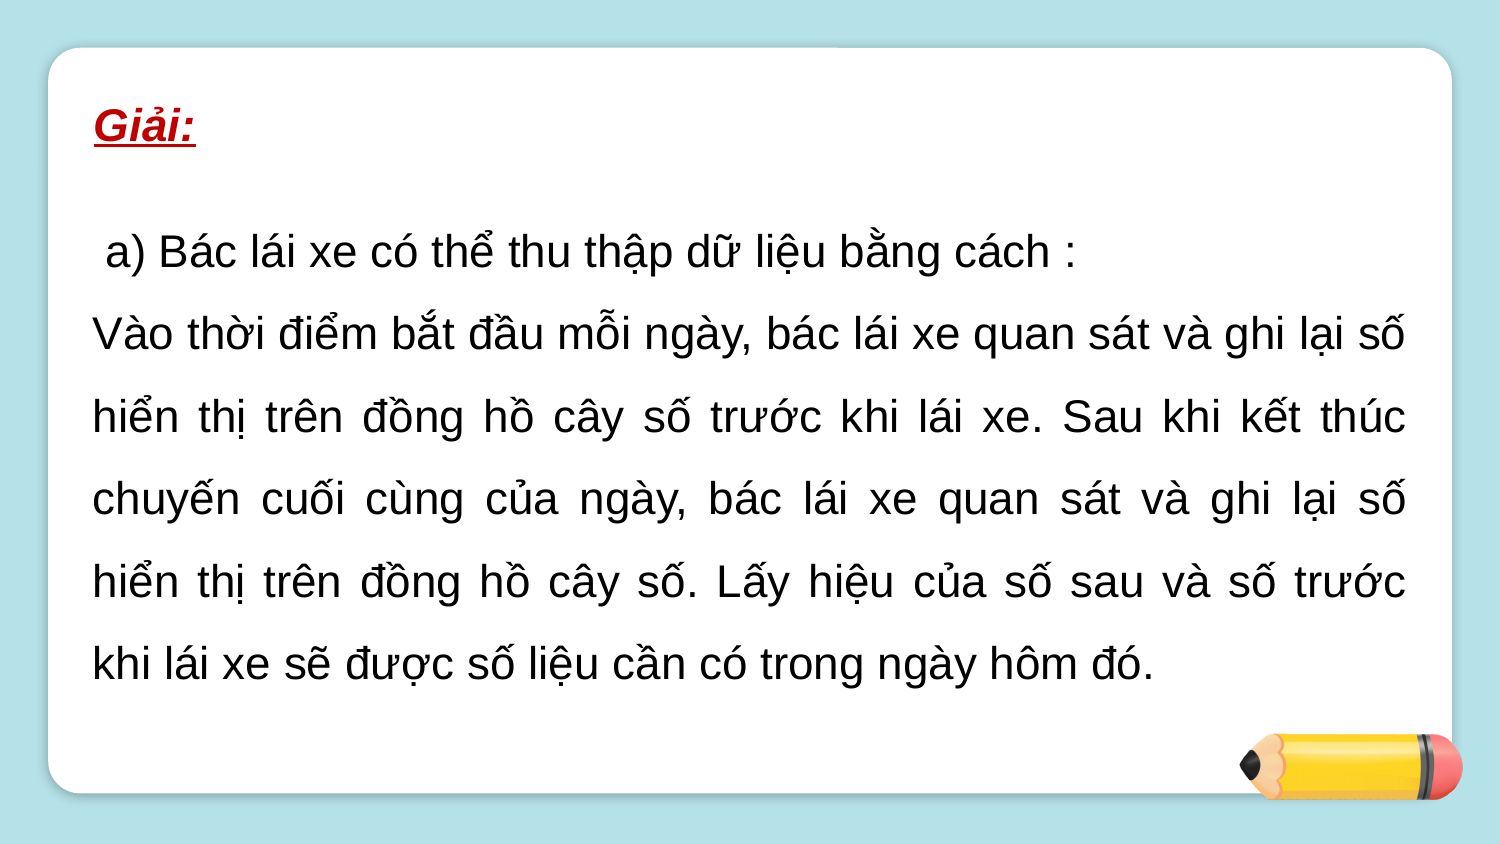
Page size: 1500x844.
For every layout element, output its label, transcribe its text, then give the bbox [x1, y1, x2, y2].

text_box Giải: [79, 88, 211, 159]
text_box a) Bác lái xe có thể thu thập dữ liệu bằng cách : Vào thời điểm bắt đầu mỗi ngày, bác lái xe quan sát và ghi lại số hiển thị trên đồng hồ cây số trước khi lái xe. Sau khi kết thúc chuyến cuối cùng của ngày, bác lái xe quan sát và ghi lại số hiển thị trên đồng hồ cây số. Lấy hiệu của số sau và số trước khi lái xe sẽ được số liệu cần có trong ngày hôm đó. [78, 186, 1423, 697]
picture [1235, 647, 1475, 844]
